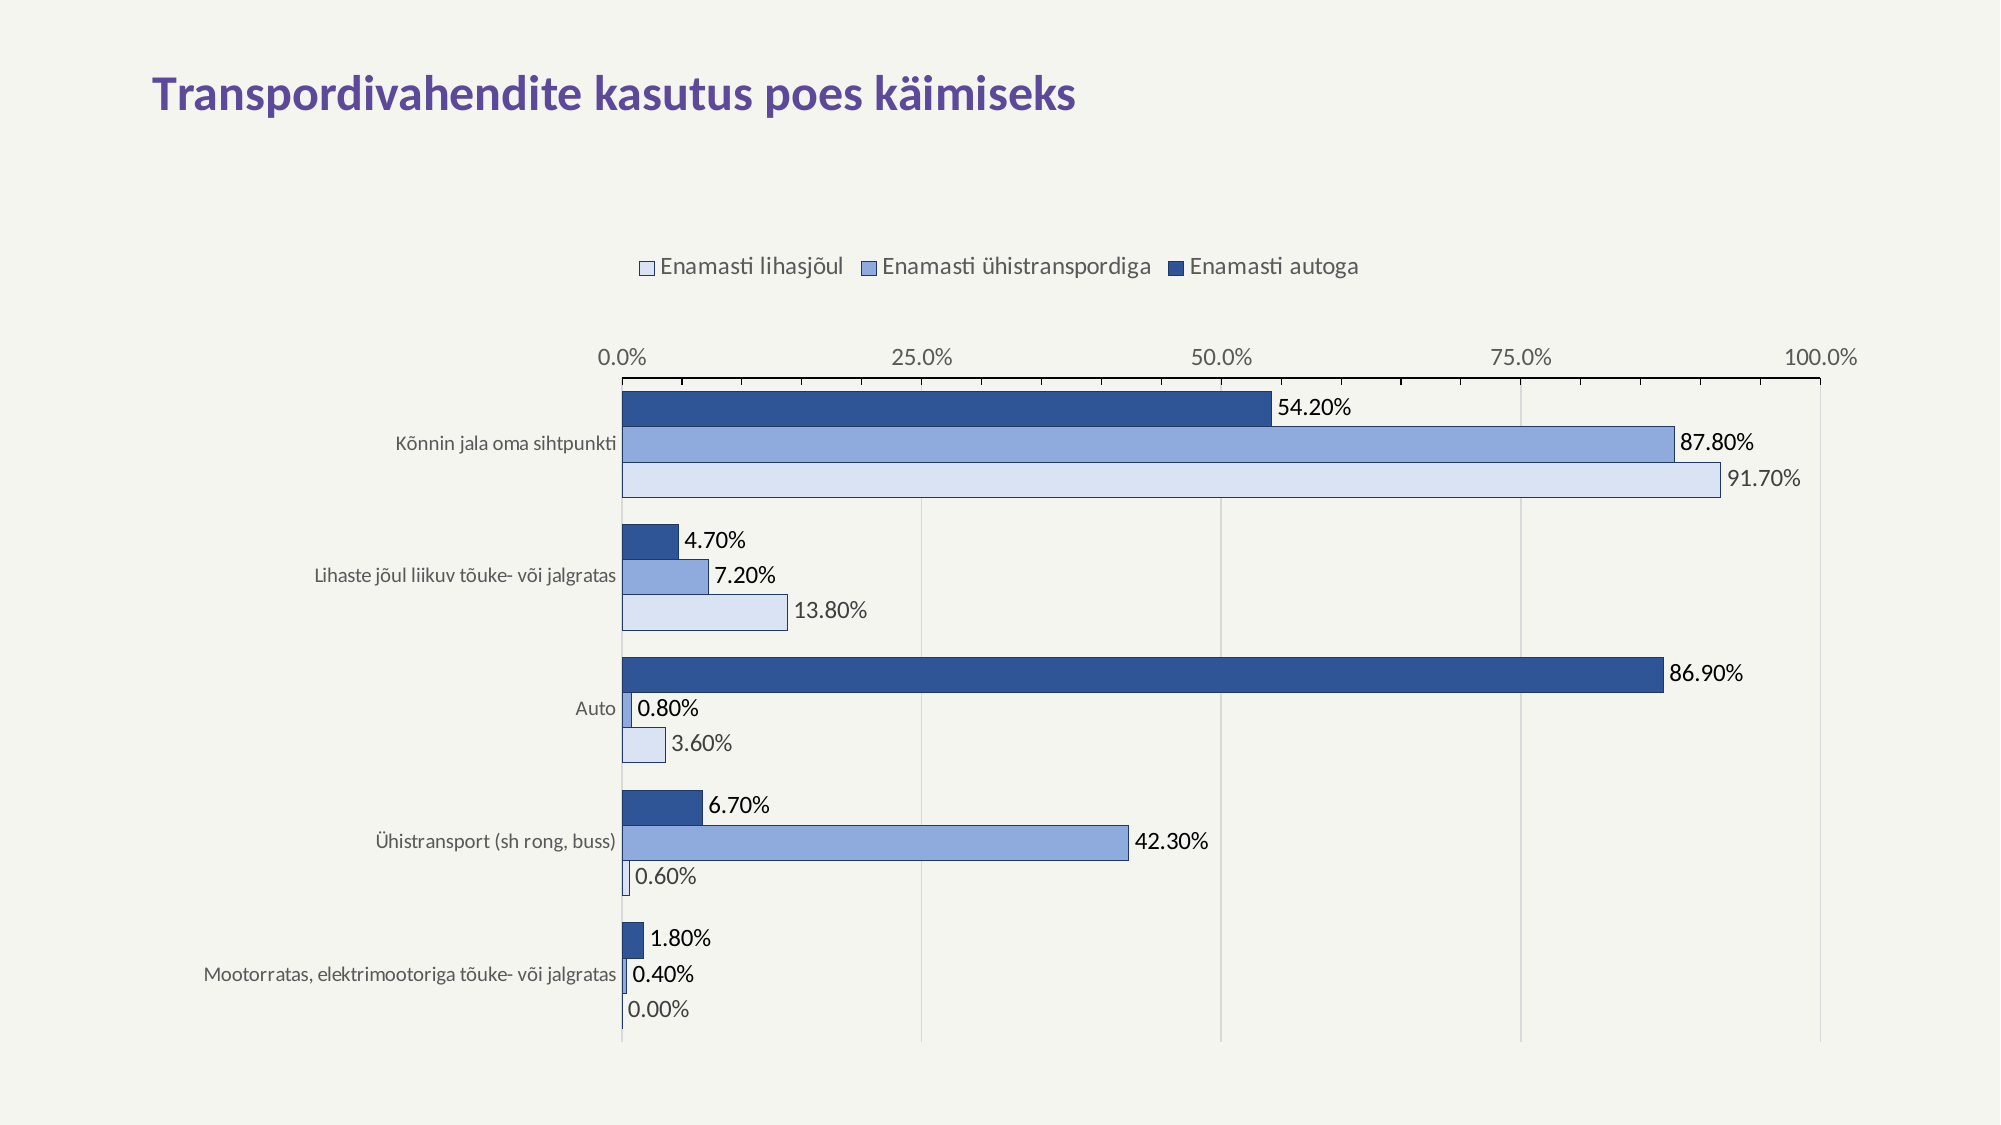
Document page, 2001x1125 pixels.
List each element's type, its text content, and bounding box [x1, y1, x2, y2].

title Transpordivahendite kasutus poes käimiseks [137, 59, 1863, 112]
chart [137, 239, 1863, 1111]
